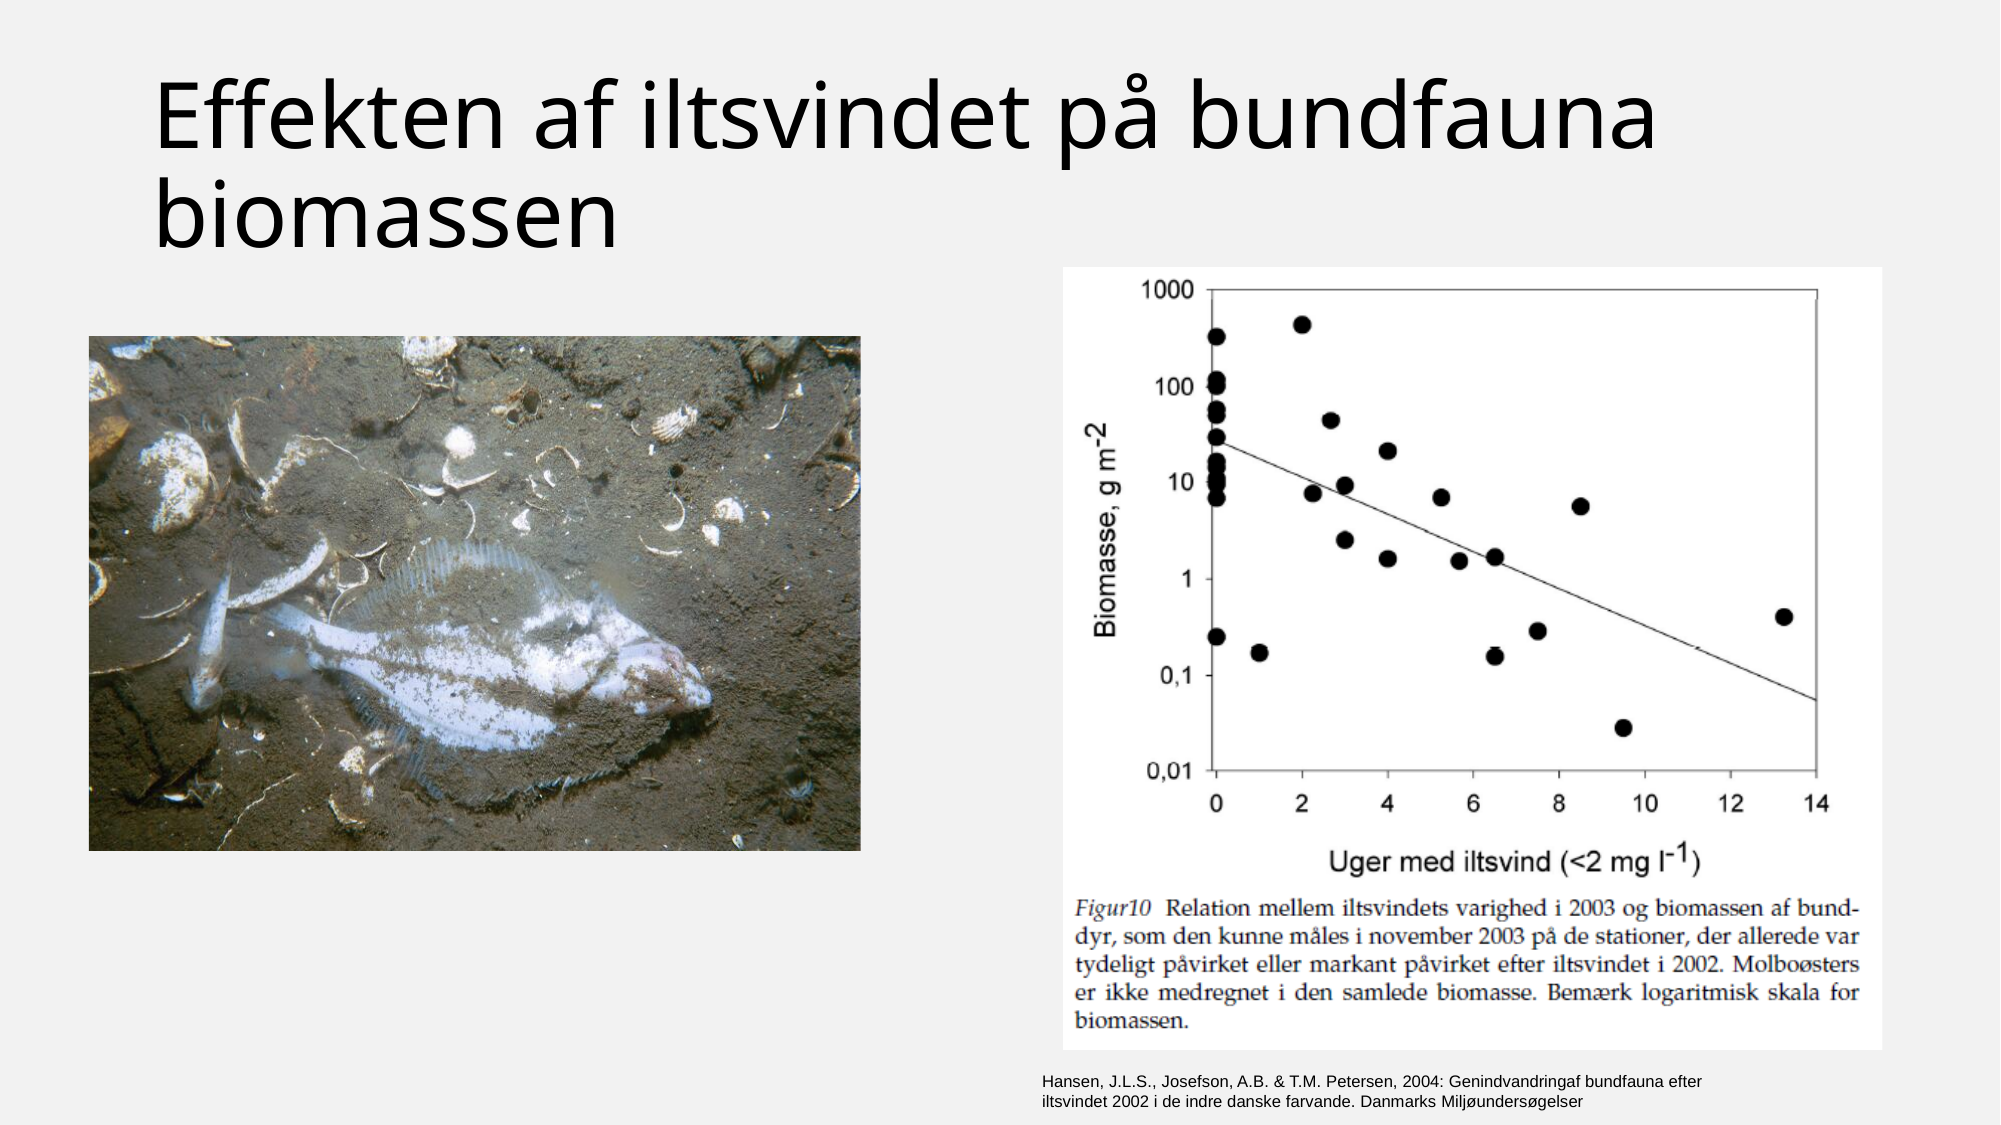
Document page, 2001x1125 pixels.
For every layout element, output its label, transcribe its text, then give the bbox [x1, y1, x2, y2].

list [1063, 267, 1883, 1050]
text_box Hansen, J.L.S., Josefson, A.B. & T.M. Petersen, 2004: Genindvandringaf bundfauna efter iltsvindet 2002 i de indre danske farvande. Danmarks Miljøundersøgelser [1027, 1063, 1778, 1119]
picture [88, 336, 861, 851]
title Effekten af iltsvindet på bundfauna biomassen [137, 59, 1863, 278]
